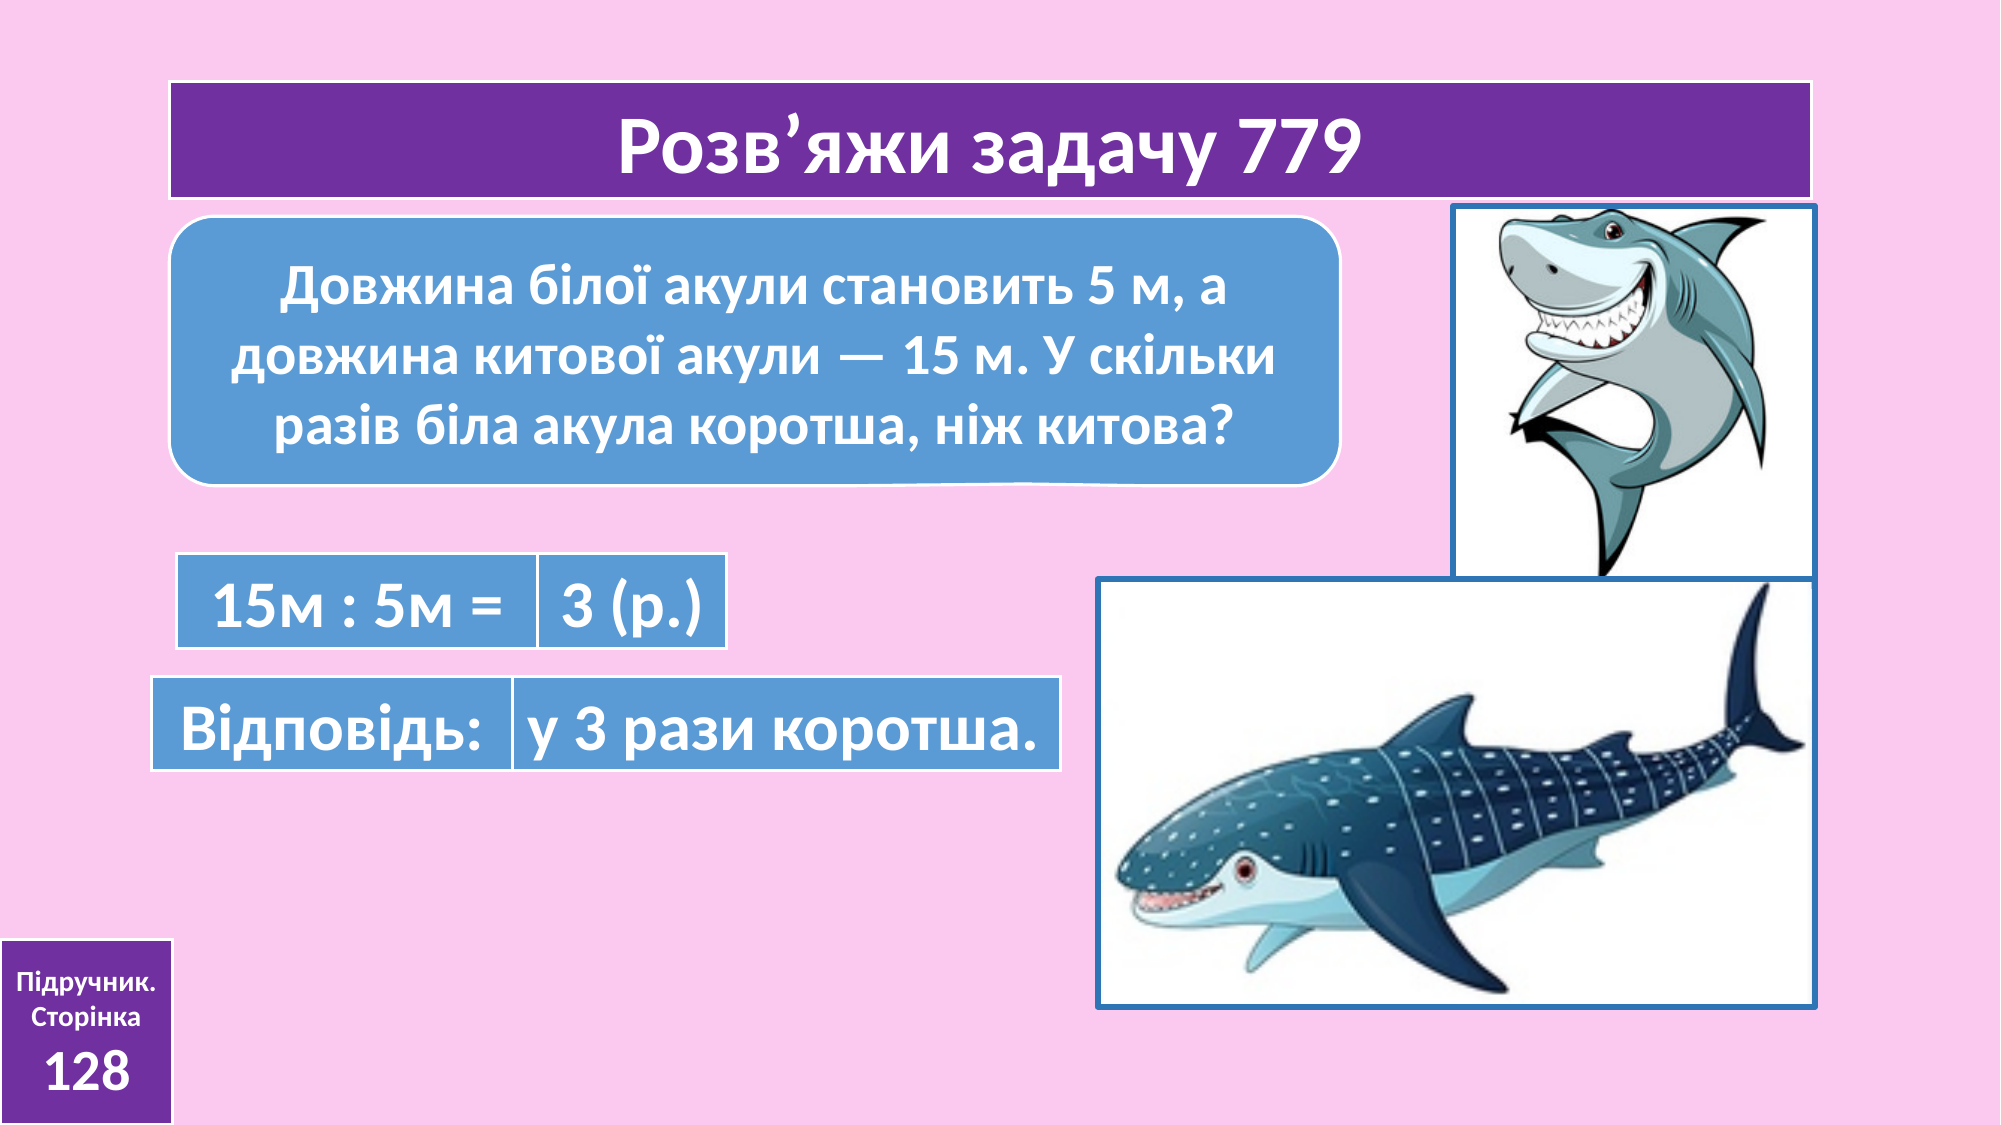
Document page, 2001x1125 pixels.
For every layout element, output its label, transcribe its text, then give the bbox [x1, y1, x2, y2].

text_box Розв’яжи задачу 779 [168, 80, 1813, 200]
text_box 3 (р.) [536, 552, 728, 650]
text_box Відповідь: [150, 675, 511, 772]
text_box Підручник. Сторінка 128 [0, 938, 174, 1125]
picture [1100, 209, 1812, 1004]
text_box Довжина білої акули становить 5 м, а довжина китової акули — 15 м. У скільки разів біла акула коротша, ніж китова? [167, 214, 1343, 488]
text_box 15м : 5м = [175, 552, 536, 650]
text_box у 3 рази коротша. [511, 675, 1062, 772]
